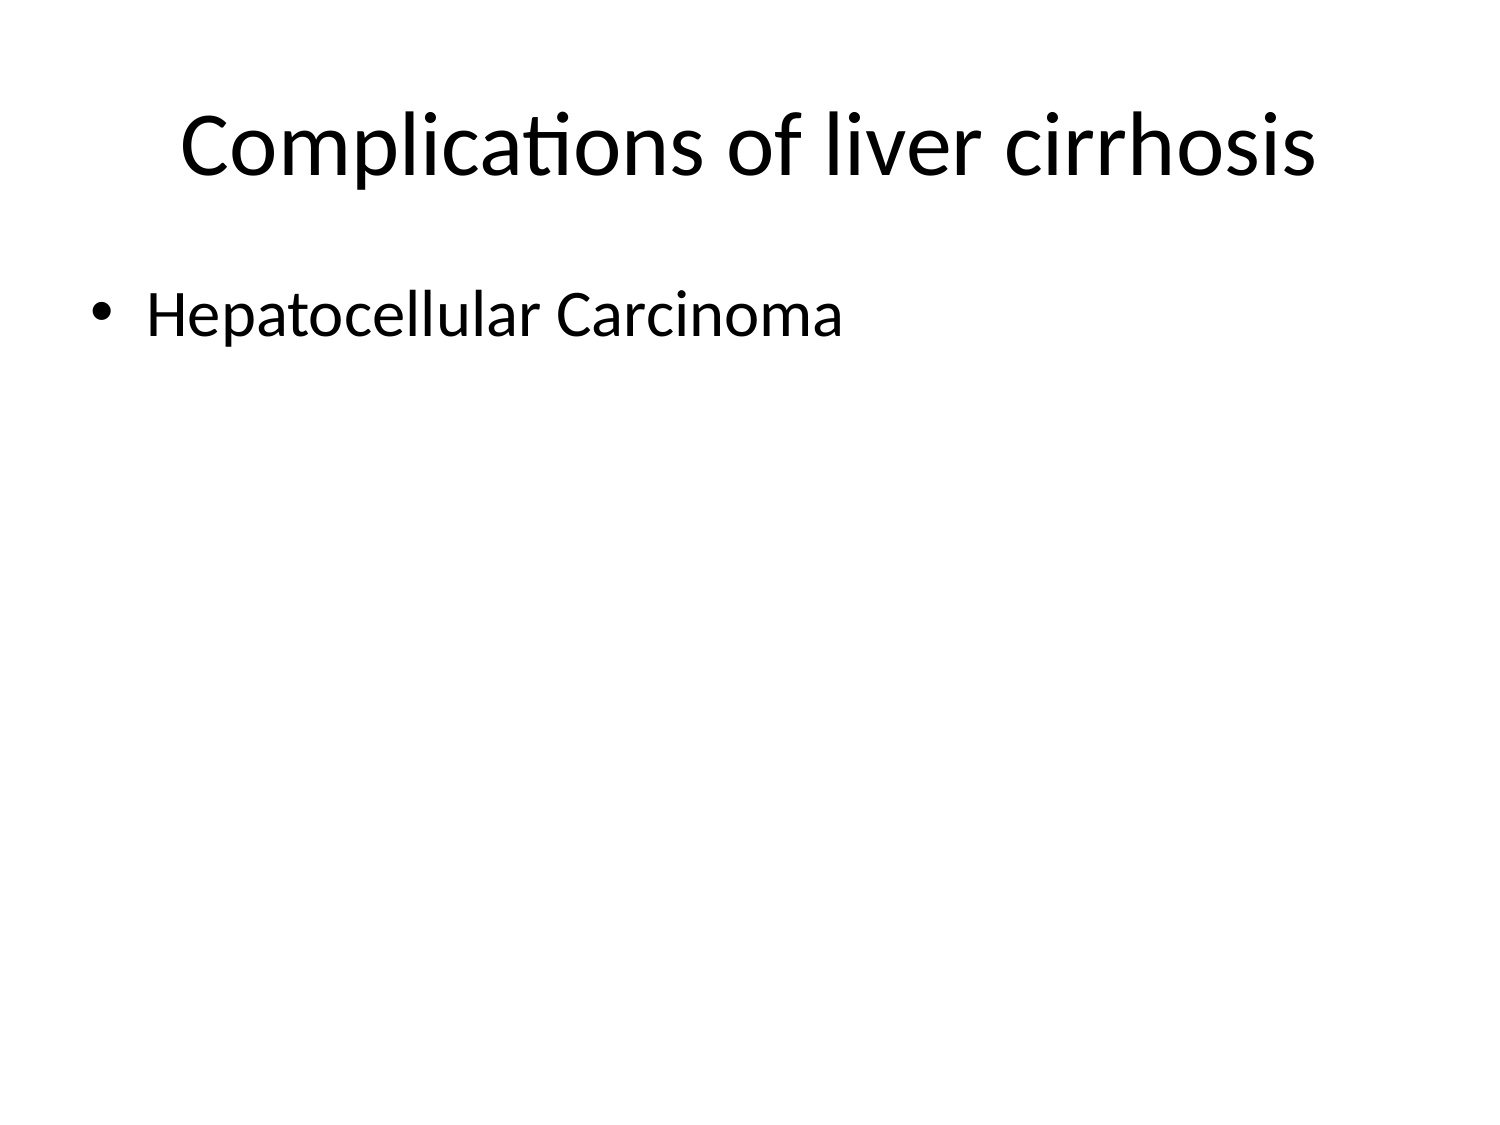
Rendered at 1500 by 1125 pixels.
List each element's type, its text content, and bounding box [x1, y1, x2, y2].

list Hepatocellular Carcinoma [75, 262, 1425, 1005]
title Complications of liver cirrhosis [75, 45, 1425, 233]
